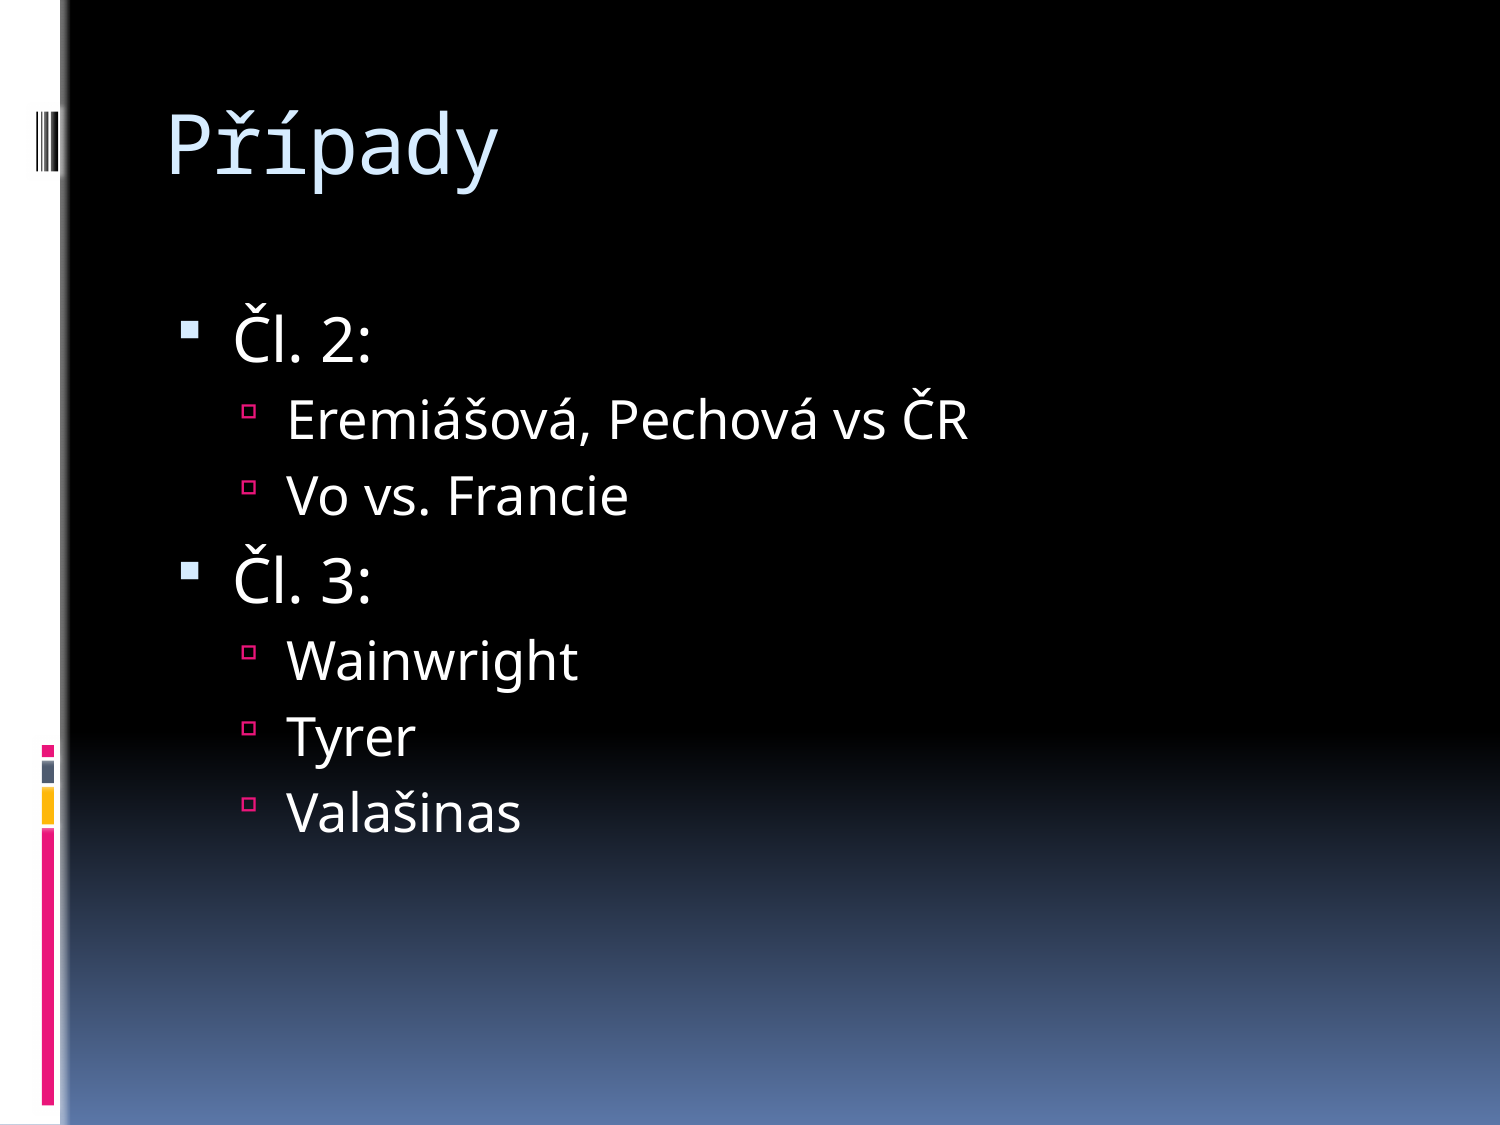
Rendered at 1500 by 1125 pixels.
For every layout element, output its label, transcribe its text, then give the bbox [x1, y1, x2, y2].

title Případy [150, 83, 1425, 234]
list Čl. 2: Eremiášová, Pechová vs ČR Vo vs. Francie Čl. 3: Wainwright Tyrer Valašinas [150, 292, 1425, 1043]
